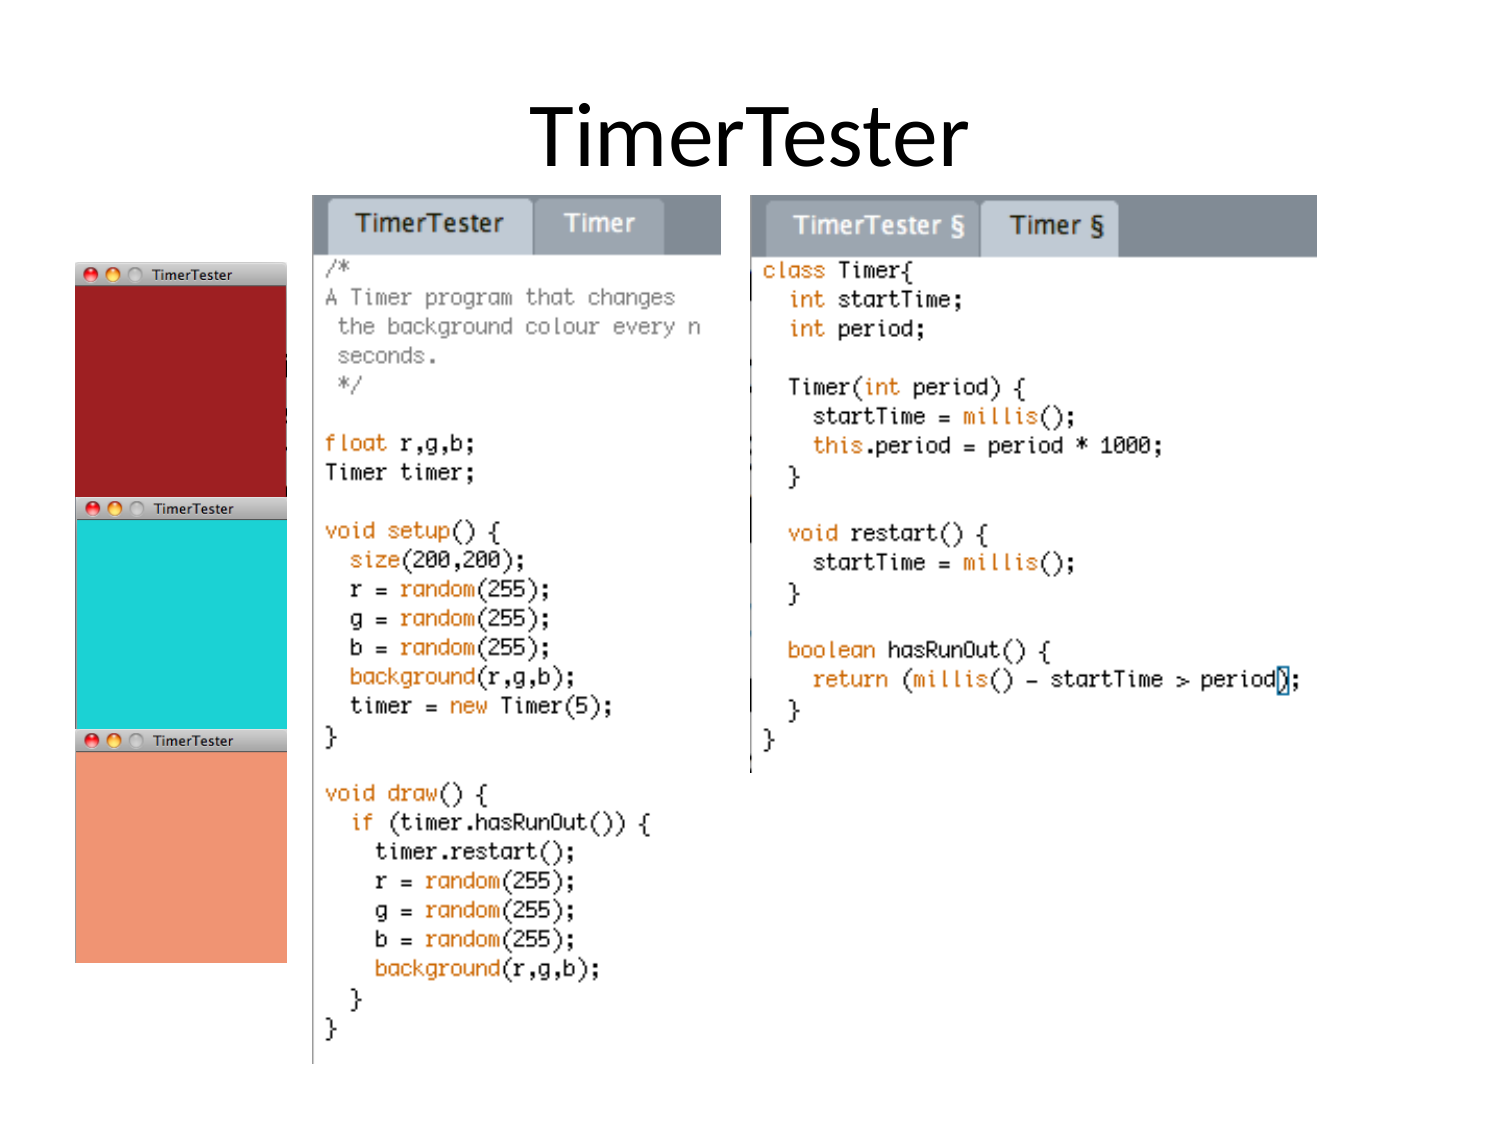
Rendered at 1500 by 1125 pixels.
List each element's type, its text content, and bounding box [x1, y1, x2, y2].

title TimerTester [75, 65, 1425, 196]
picture [74, 262, 287, 964]
picture [312, 195, 721, 1065]
picture [749, 195, 1317, 773]
